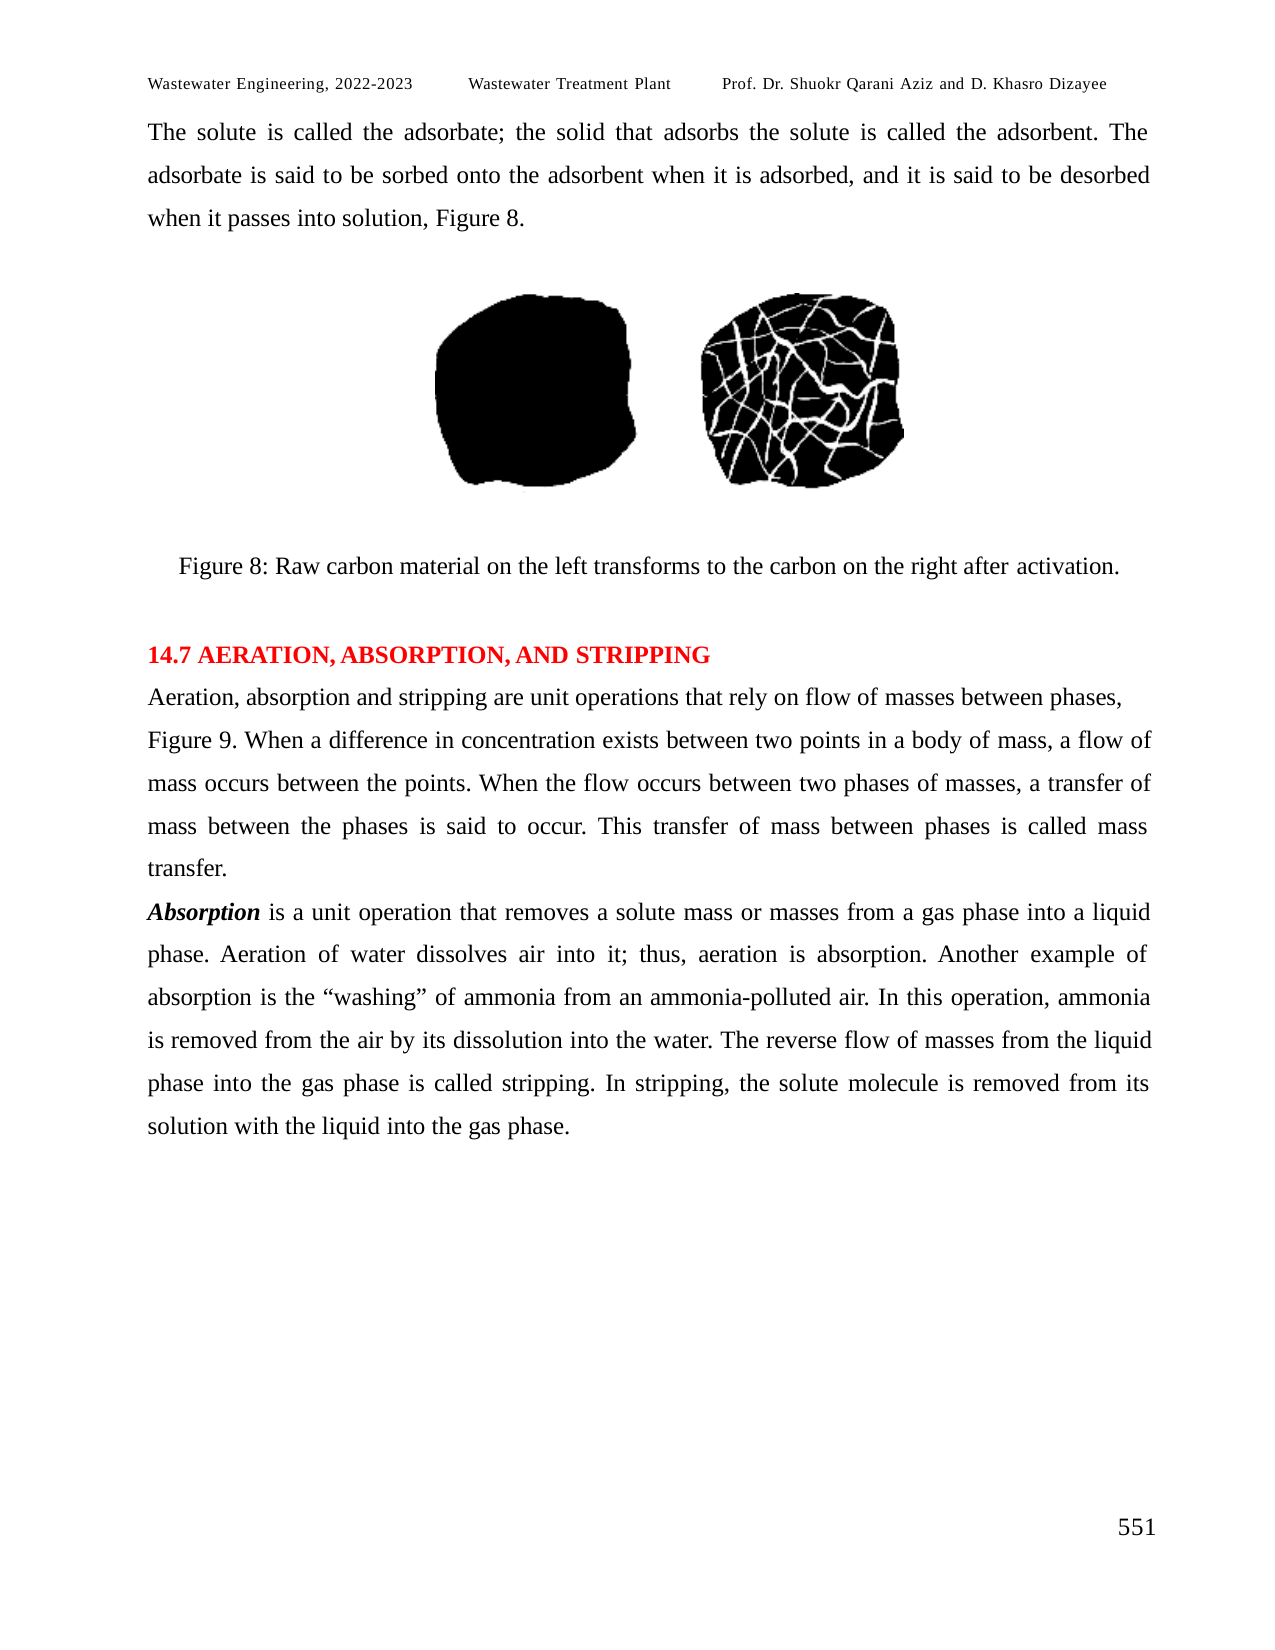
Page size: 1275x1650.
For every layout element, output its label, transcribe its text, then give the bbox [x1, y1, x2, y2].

text_box [435, 293, 904, 493]
text_box Wastewater Engineering, 2022-2023 Wastewater Treatment Plant Prof. Dr. Shuokr Qarani Aziz and D. Khasro Dizayee The solute is called the adsorbate; the solid that adsorbs the solute is called the adsorbent. The adsorbate is said to be sorbed onto the adsorbent when it is adsorbed, and it is said to be desorbed when it passes into solution, Figure 8. [145, 71, 1159, 231]
text_box 551 [1115, 1511, 1160, 1541]
text_box Figure 8: Raw carbon material on the left transforms to the carbon on the right after activation. 14.7 AERATION, ABSORPTION, AND STRIPPING Aeration, absorption and stripping are unit operations that rely on flow of masses between phases, Figure 9. When a difference in concentration exists between two points in a body of mass, a flow of mass occurs between the points. When the flow occurs between two phases of masses, a transfer of mass between the phases is said to occur. This transfer of mass between phases is called mass transfer. Absorption is a unit operation that removes a solute mass or masses from a gas phase into a liquid phase. Aeration of water dissolves air into it; thus, aeration is absorption. Another example of absorption is the “washing” of ammonia from an ammonia-polluted air. In this operation, ammonia is removed from the air by its dissolution into the water. The reverse flow of masses from the liquid phase into the gas phase is called stripping. In stripping, the solute molecule is removed from its solution with the liquid into the gas phase. [145, 547, 1160, 1139]
